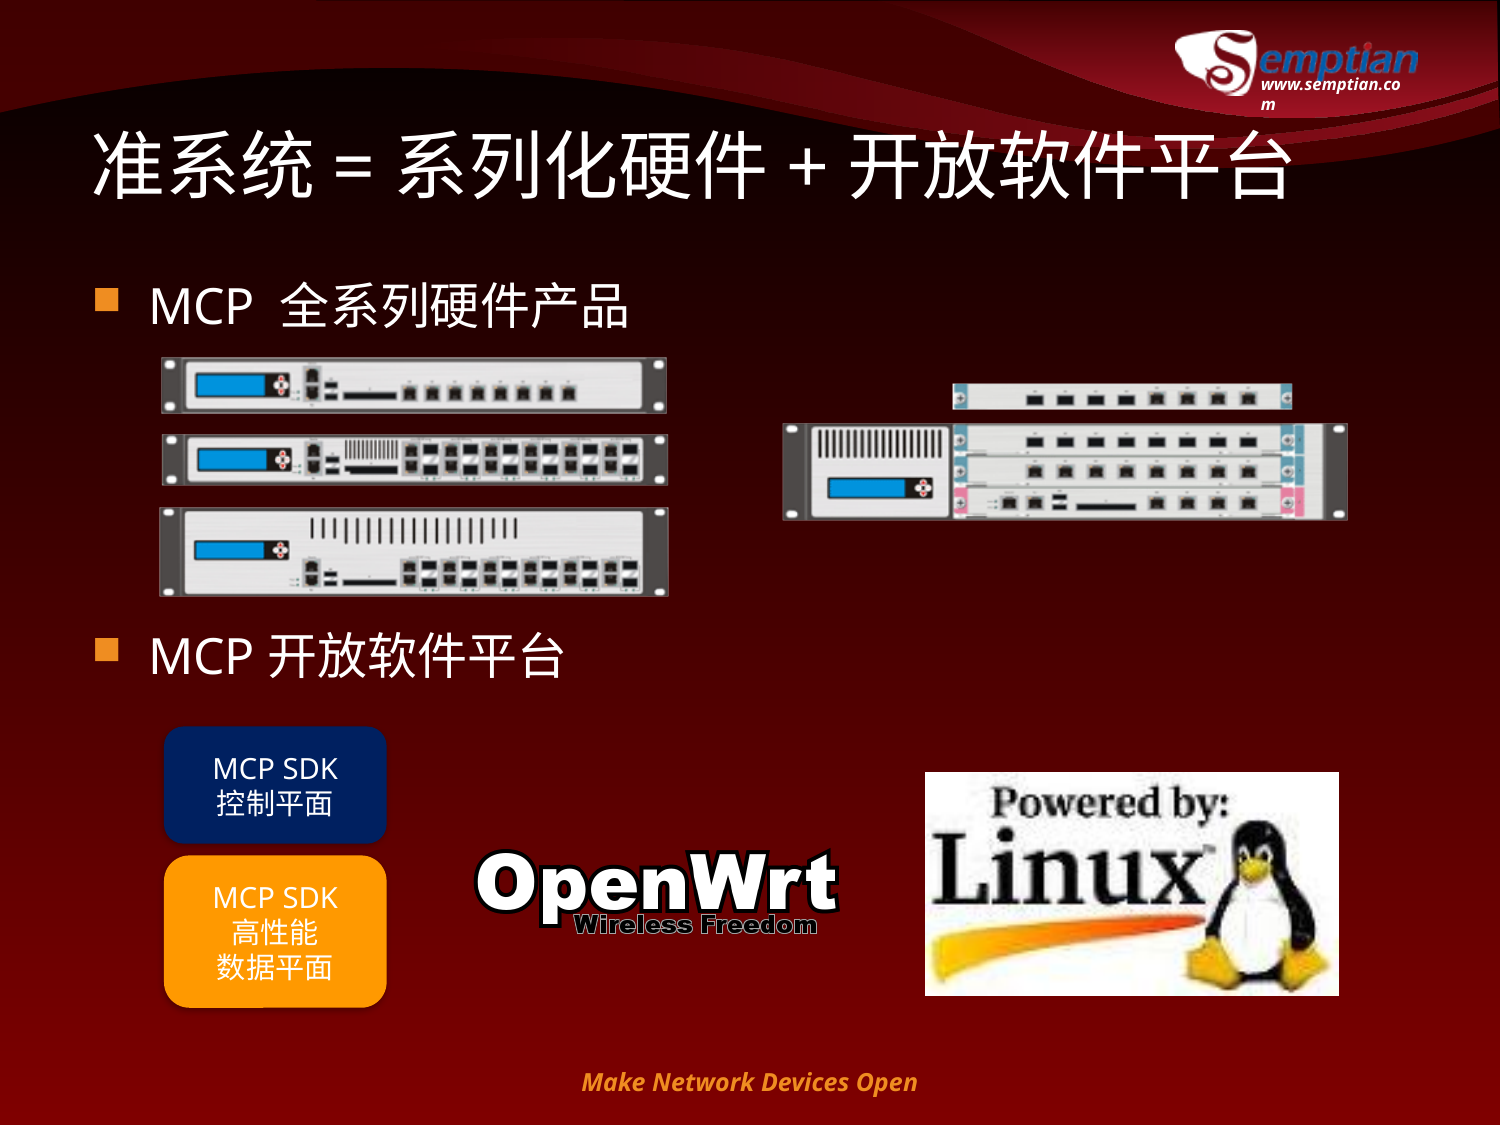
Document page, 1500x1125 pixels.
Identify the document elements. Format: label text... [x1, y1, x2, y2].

picture [766, 351, 1365, 530]
picture [152, 430, 677, 490]
list MCP 全系列硬件产品 MCP开放软件平台 [76, 266, 1428, 1010]
picture [152, 500, 680, 605]
text_box MCP SDK 高性能 数据平面 [163, 855, 387, 1008]
title 准系统=系列化硬件+开放软件平台 [74, 82, 1372, 246]
picture [152, 351, 685, 420]
picture [1175, 30, 1418, 96]
text_box MCP SDK 控制平面 [163, 726, 387, 844]
picture [925, 772, 1339, 997]
picture [468, 841, 844, 938]
